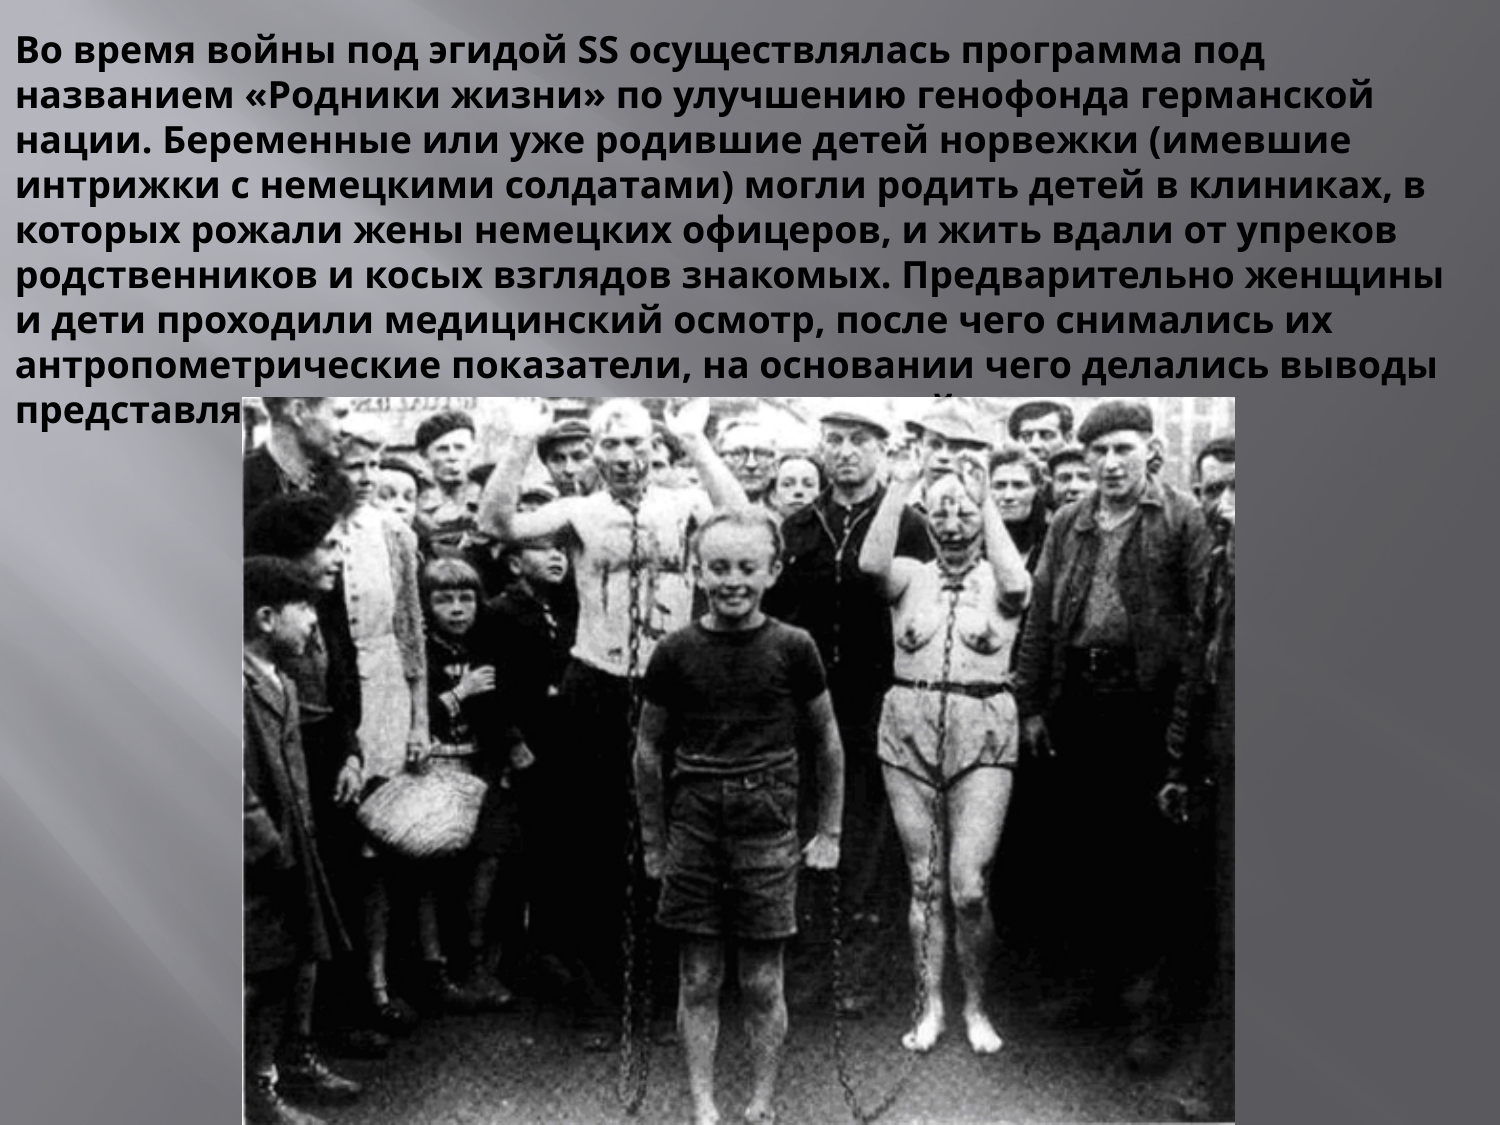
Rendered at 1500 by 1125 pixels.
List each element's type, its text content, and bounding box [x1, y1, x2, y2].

picture [241, 397, 1235, 1125]
text_box Во время войны под эгидой SS осуществлялась программа под названием «Родники жизни» по улучшению генофонда германской нации. Беременные или уже родившие детей норвежки (имевшие интрижки с немецкими солдатами) могли родить детей в клиниках, в которых рожали жены немецких офицеров, и жить вдали от упреков родственников и косых взглядов знакомых. Предварительно женщины и дети проходили медицинский осмотр, после чего снимались их антропометрические показатели, на основании чего делались выводы представляют ли они интерес в рамках данной программы. [0, 19, 1471, 439]
